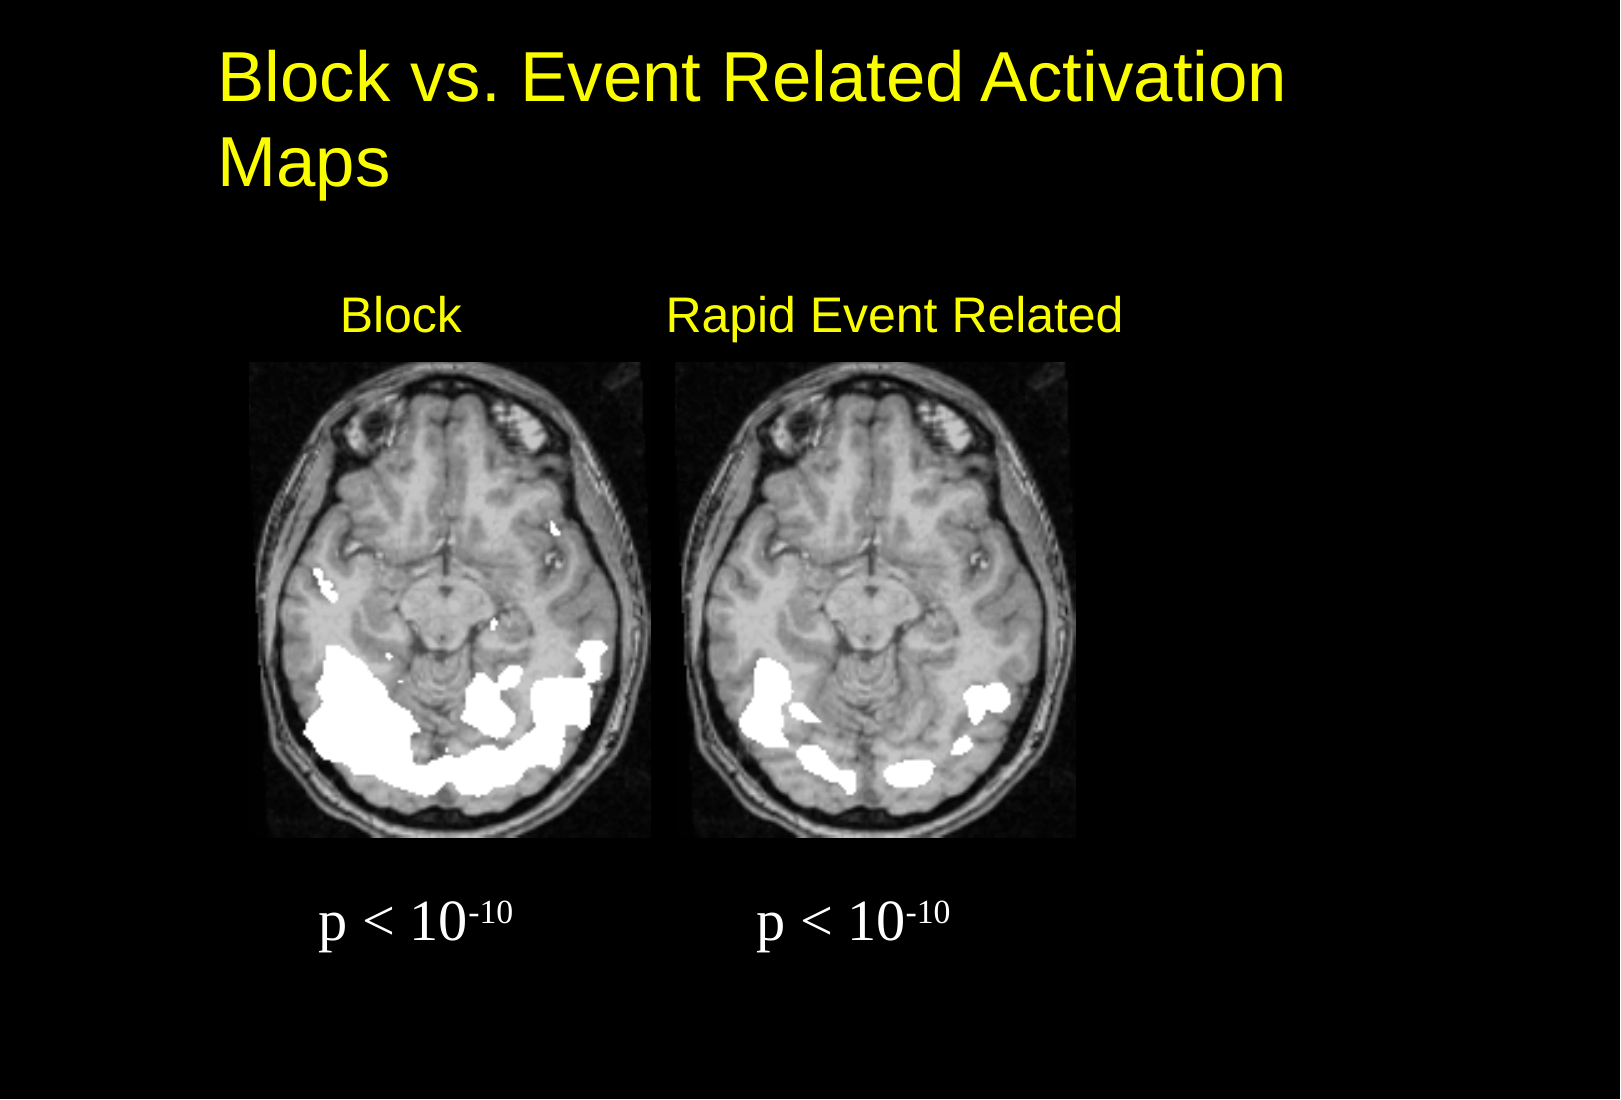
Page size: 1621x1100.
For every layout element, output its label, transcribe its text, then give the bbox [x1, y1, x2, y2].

text_box p < 10-10 [303, 875, 529, 960]
picture [674, 362, 1076, 838]
text_box Rapid Event Related [650, 274, 1139, 350]
text_box Block [325, 274, 478, 350]
title Block vs. Event Related Activation Maps [203, 33, 1451, 209]
text_box p < 10-10 [741, 875, 966, 960]
picture [249, 362, 651, 838]
